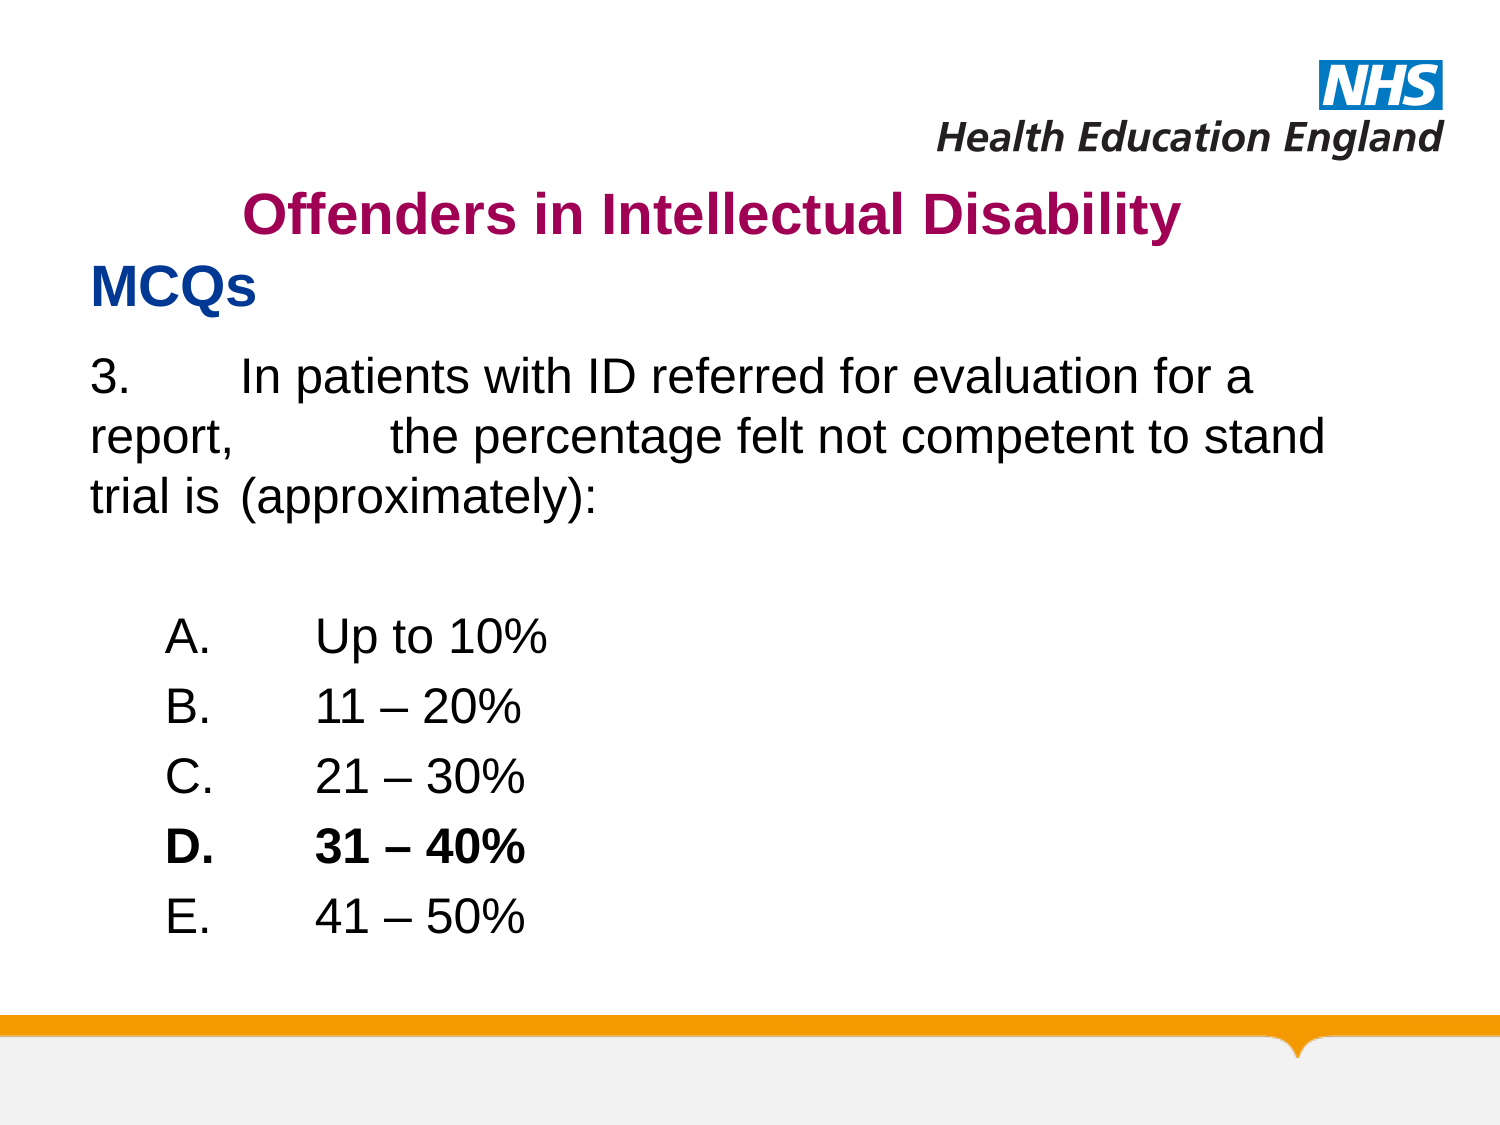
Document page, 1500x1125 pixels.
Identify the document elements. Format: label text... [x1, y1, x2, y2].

picture [936, 59, 1445, 161]
subtitle MCQs [75, 240, 1125, 335]
list 3. In patients with ID referred for evaluation for a report, the percentage felt not competent to stand trial is (approximately): A. Up to 10% B. 11 – 20% C. 21 – 30% D. 31 – 40% E. 41 – 50% [75, 335, 1361, 1013]
title Offenders in Intellectual Disability [75, 168, 1350, 280]
